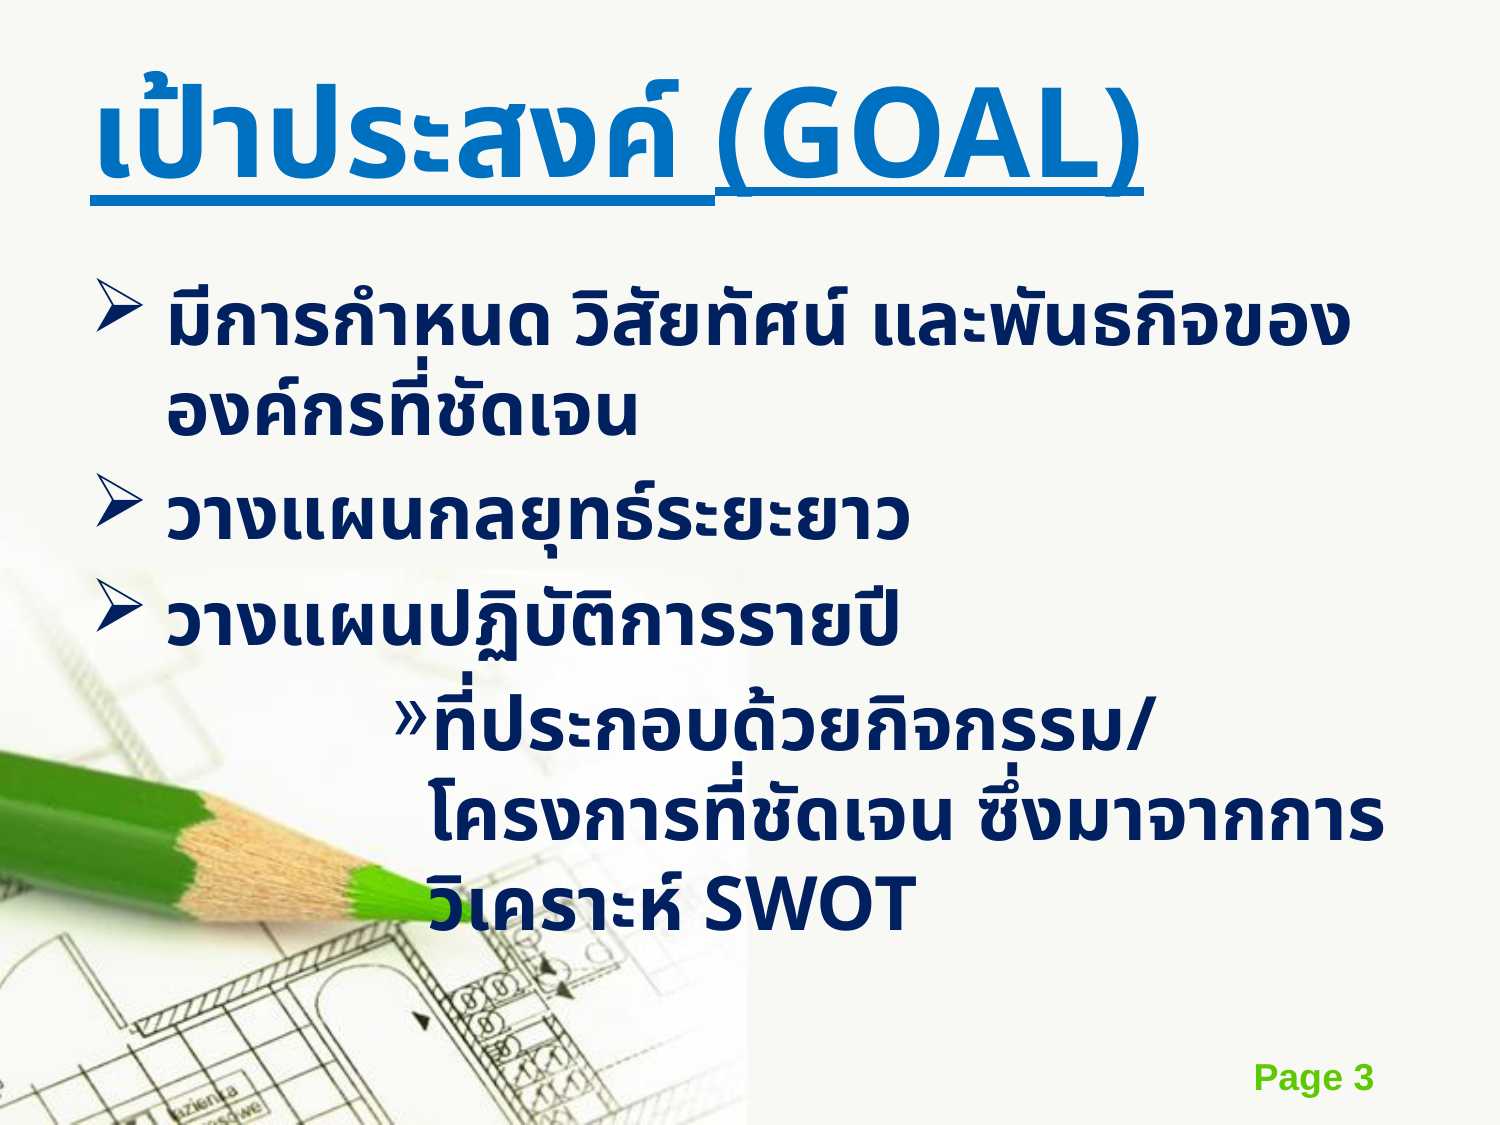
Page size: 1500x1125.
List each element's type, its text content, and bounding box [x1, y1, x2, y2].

picture [0, 0, 1500, 1125]
title เป้าประสงค์ (GOAL) [75, 45, 1425, 197]
list มีการกำหนด วิสัยทัศน์ และพันธกิจขององค์กรที่ชัดเจน วางแผนกลยุทธ์ระยะยาว วางแผนปฏิบัติการรายปี ที่ประกอบด้วยกิจกรรม/โครงการที่ชัดเจน ซึ่งมาจากการวิเคราะห์ SWOT [75, 262, 1425, 1094]
